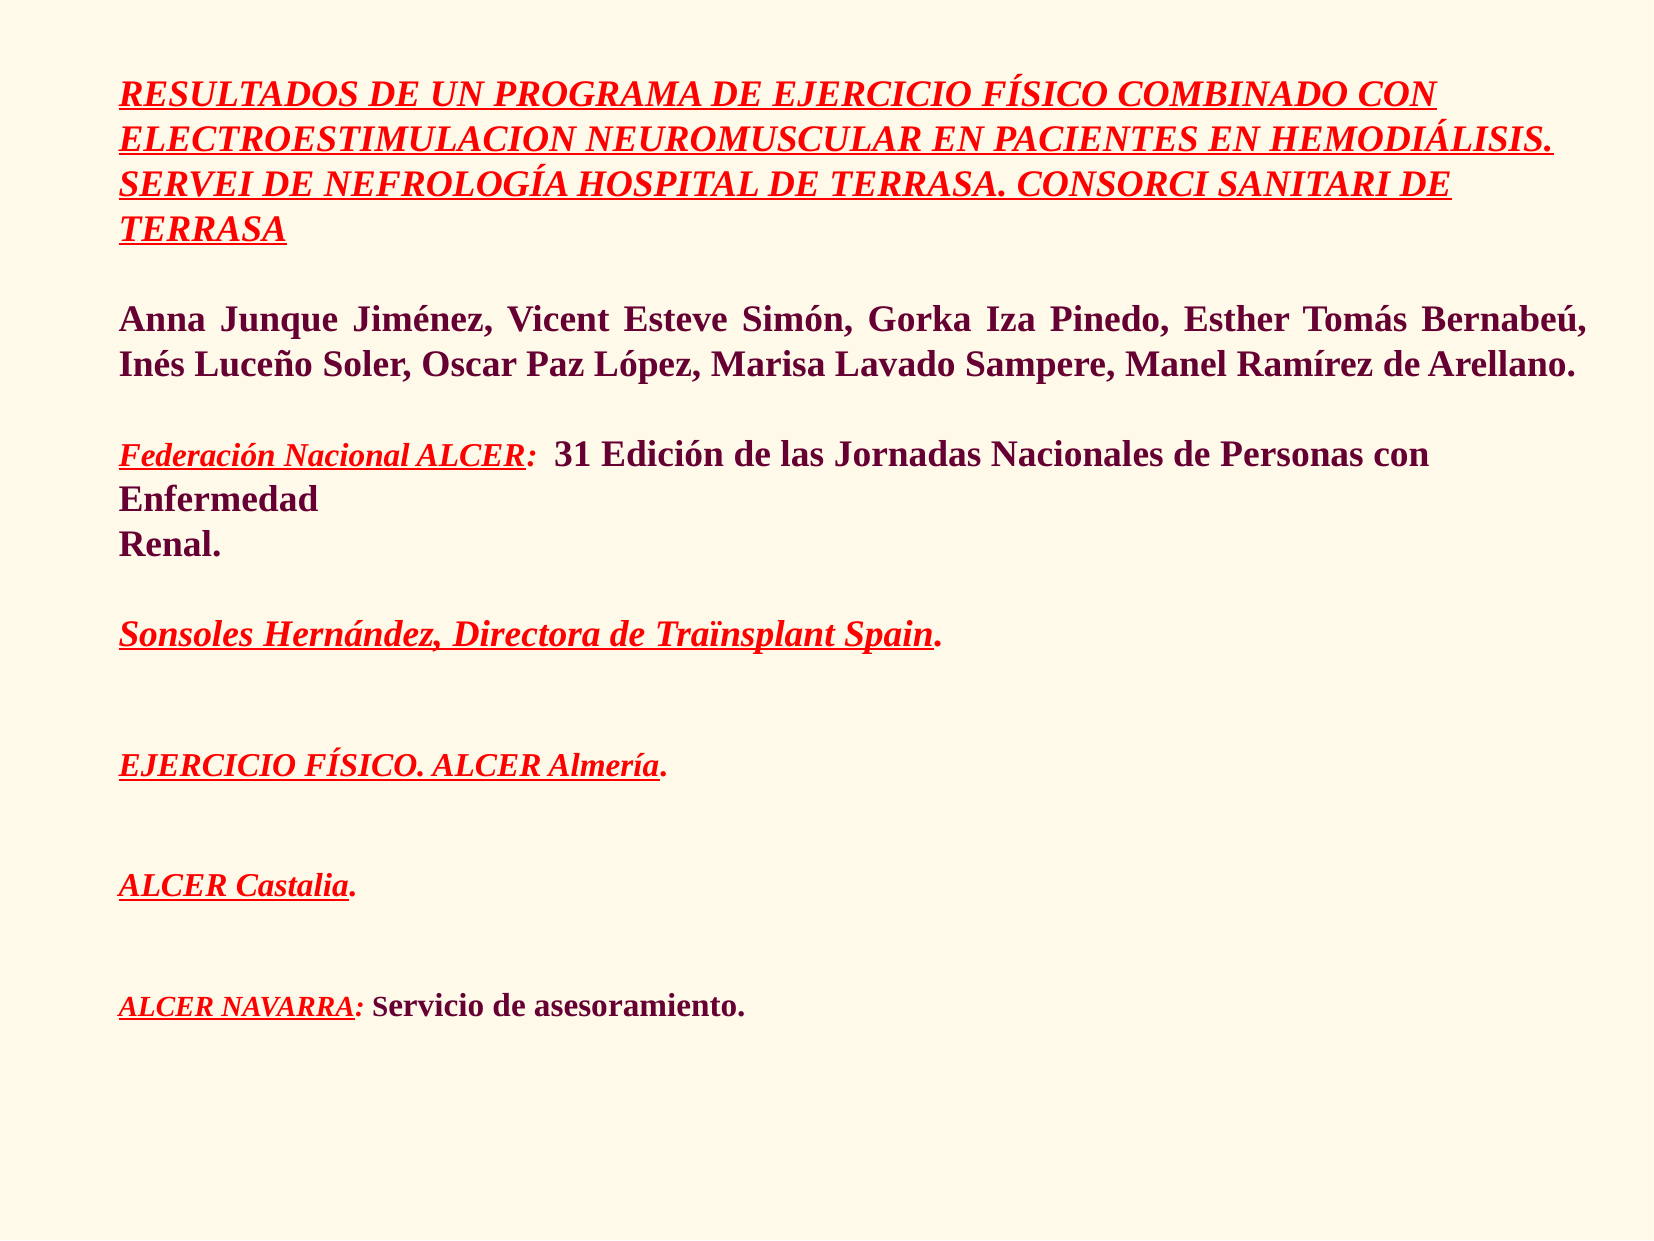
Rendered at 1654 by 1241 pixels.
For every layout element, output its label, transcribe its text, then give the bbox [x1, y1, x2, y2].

text_box RESULTADOS DE UN PROGRAMA DE EJERCICIO FÍSICO COMBINADO CON ELECTROESTIMULACION NEUROMUSCULAR EN PACIENTES EN HEMODIÁLISIS. SERVEI DE NEFROLOGÍA HOSPITAL DE TERRASA. CONSORCI SANITARI DE TERRASA Anna Junque Jiménez, Vicent Esteve Simón, Gorka Iza Pinedo, Esther Tomás Bernabeú, Inés Luceño Soler, Oscar Paz López, Marisa Lavado Sampere, Manel Ramírez de Arellano. Federación Nacional ALCER: 31 Edición de las Jornadas Nacionales de Personas con Enfermedad Renal. Sonsoles Hernández, Directora de Traïnsplant Spain. EJERCICIO FÍSICO. ALCER Almería. ALCER Castalia. ALCER NAVARRA: Servicio de asesoramiento. [118, 97, 1589, 1169]
